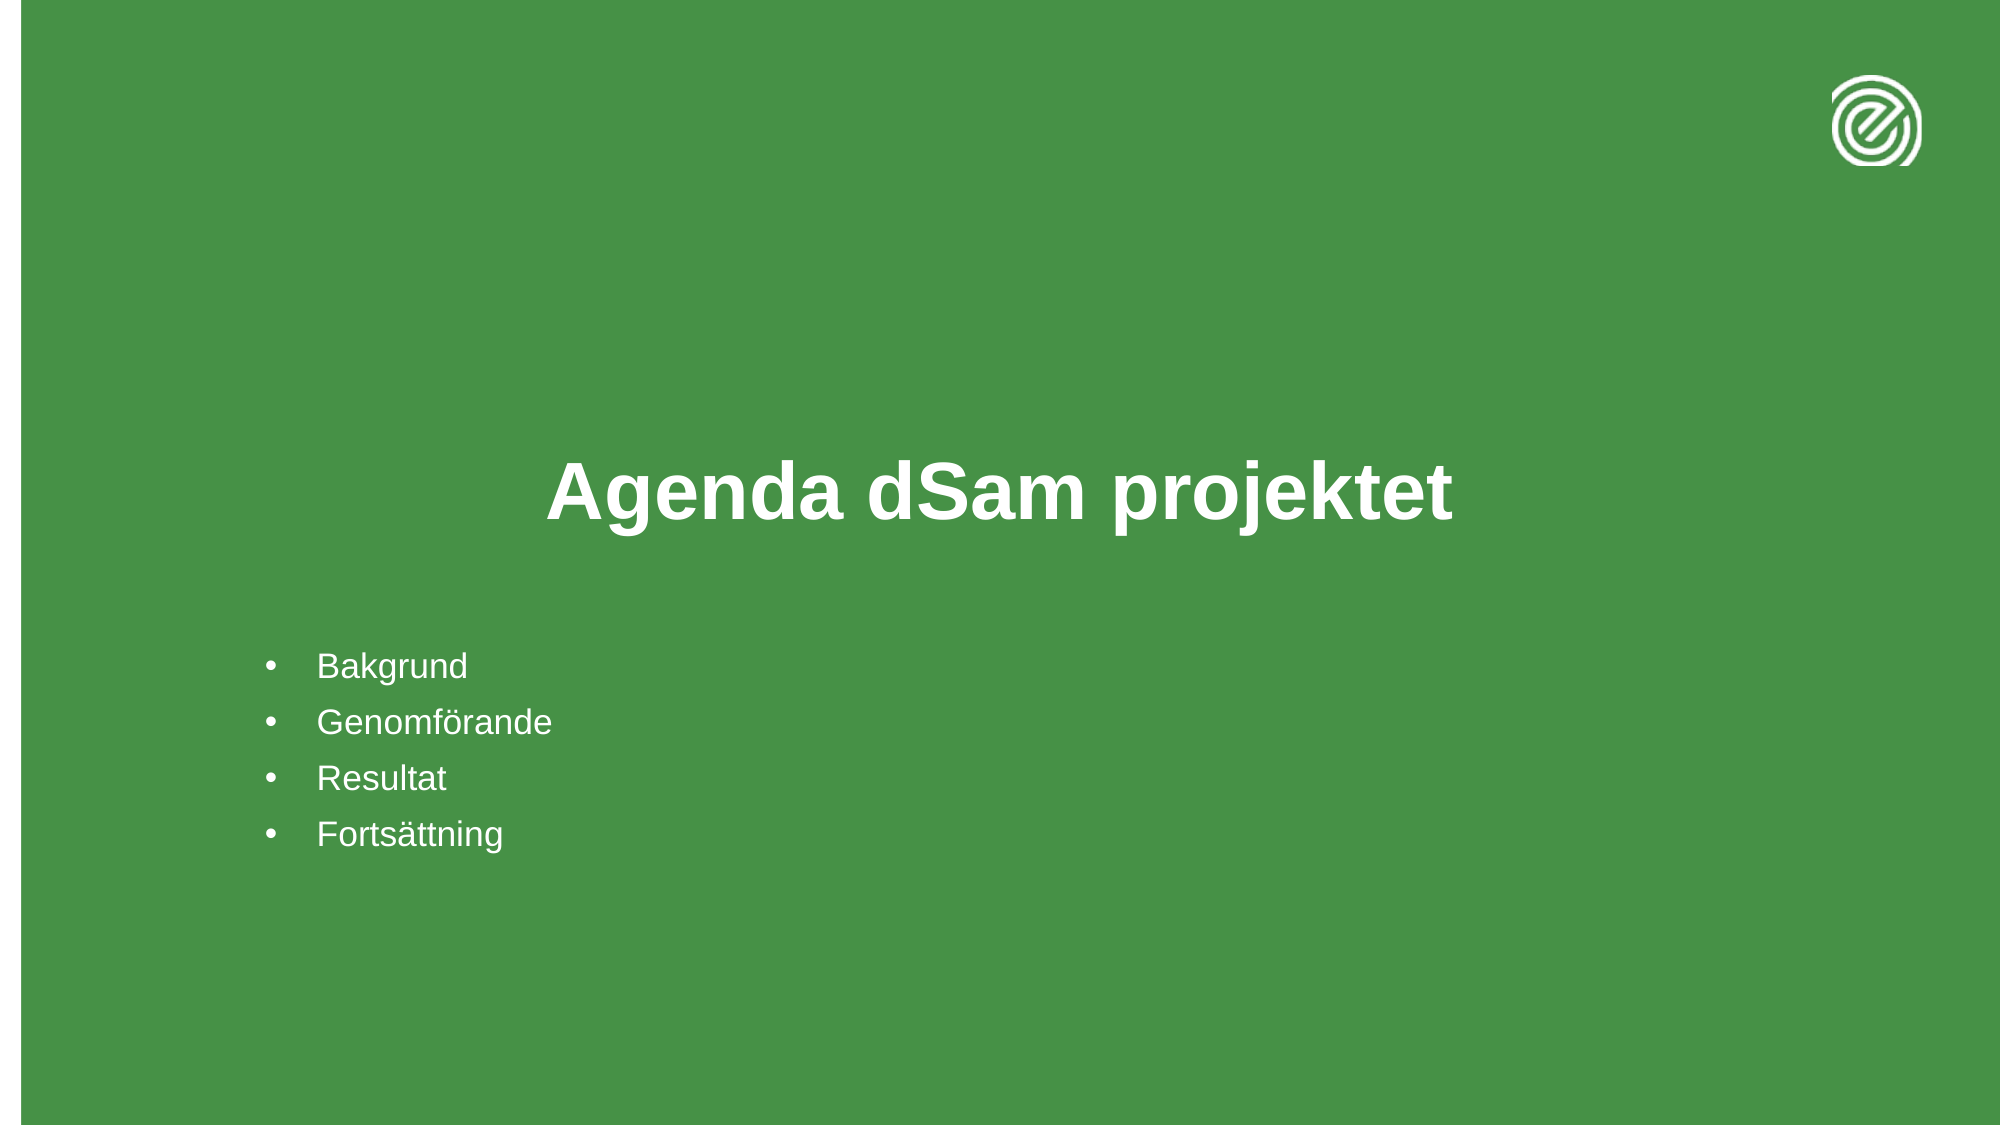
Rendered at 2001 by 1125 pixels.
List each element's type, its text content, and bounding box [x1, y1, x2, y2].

title Agenda dSam projektet [249, 184, 1750, 545]
subtitle Bakgrund Genomförande Resultat Fortsättning [249, 580, 1750, 863]
